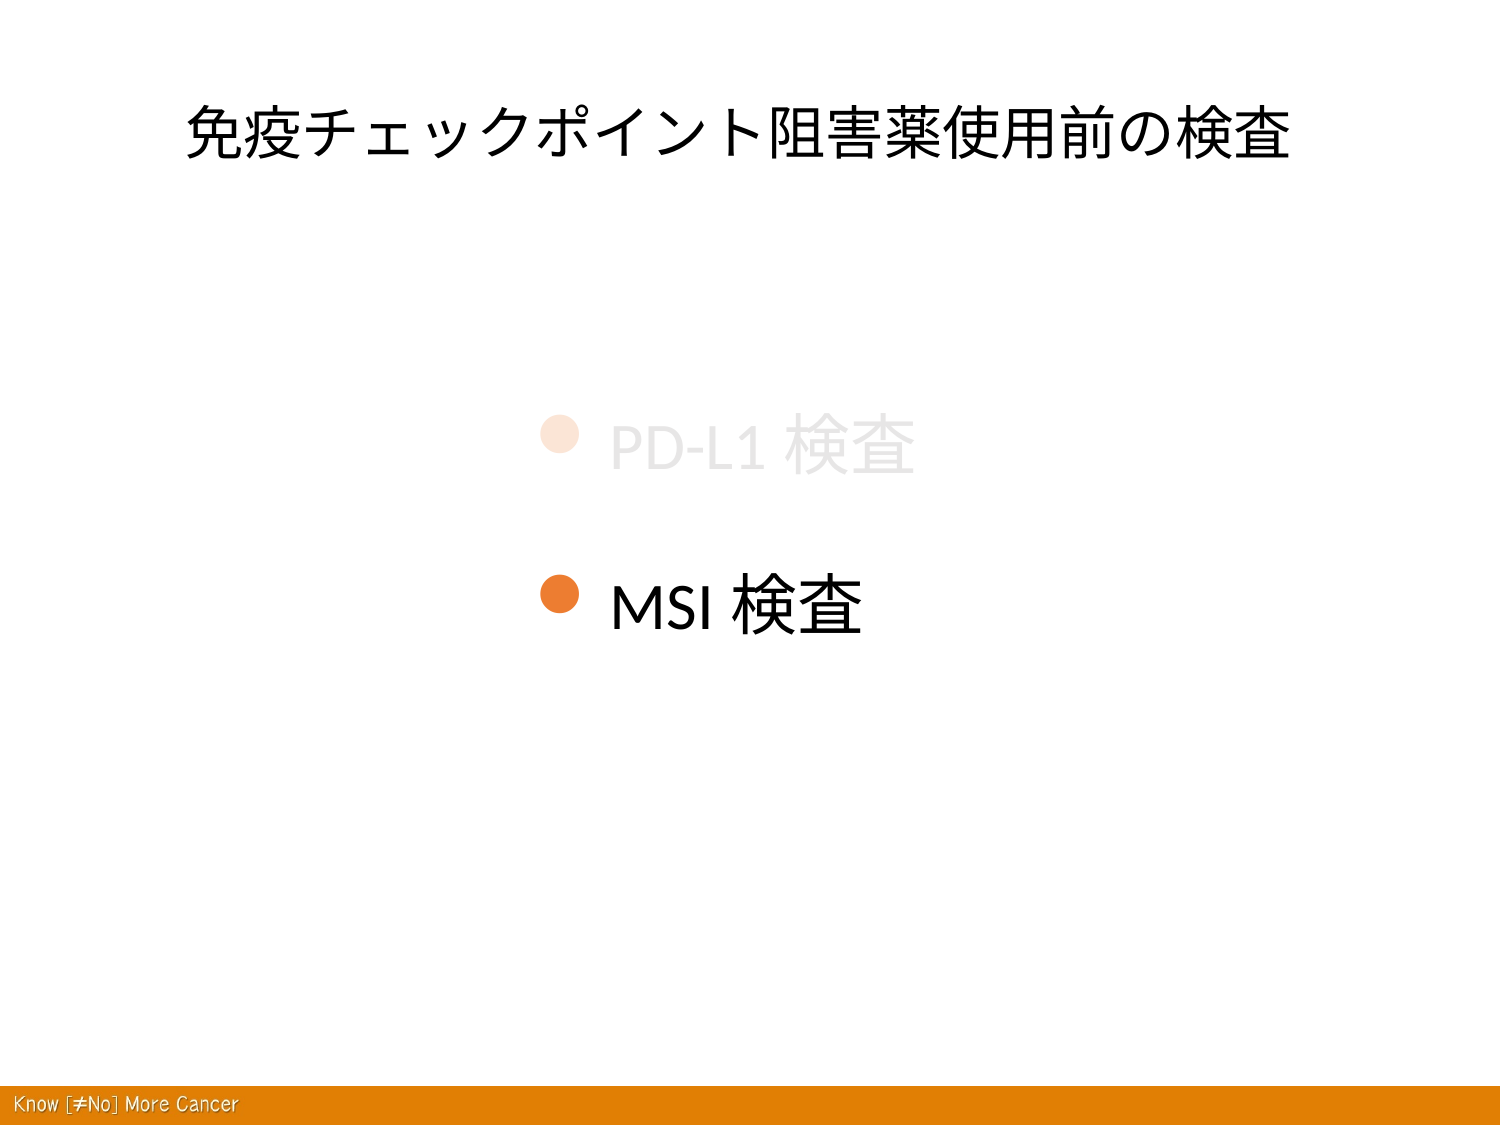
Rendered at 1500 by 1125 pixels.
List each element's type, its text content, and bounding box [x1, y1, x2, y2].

text_box PD-L1検査 MSI検査 [520, 315, 980, 651]
picture [0, 1086, 1500, 1125]
title 免疫チェックポイント阻害薬使用前の検査 [169, 77, 1330, 195]
